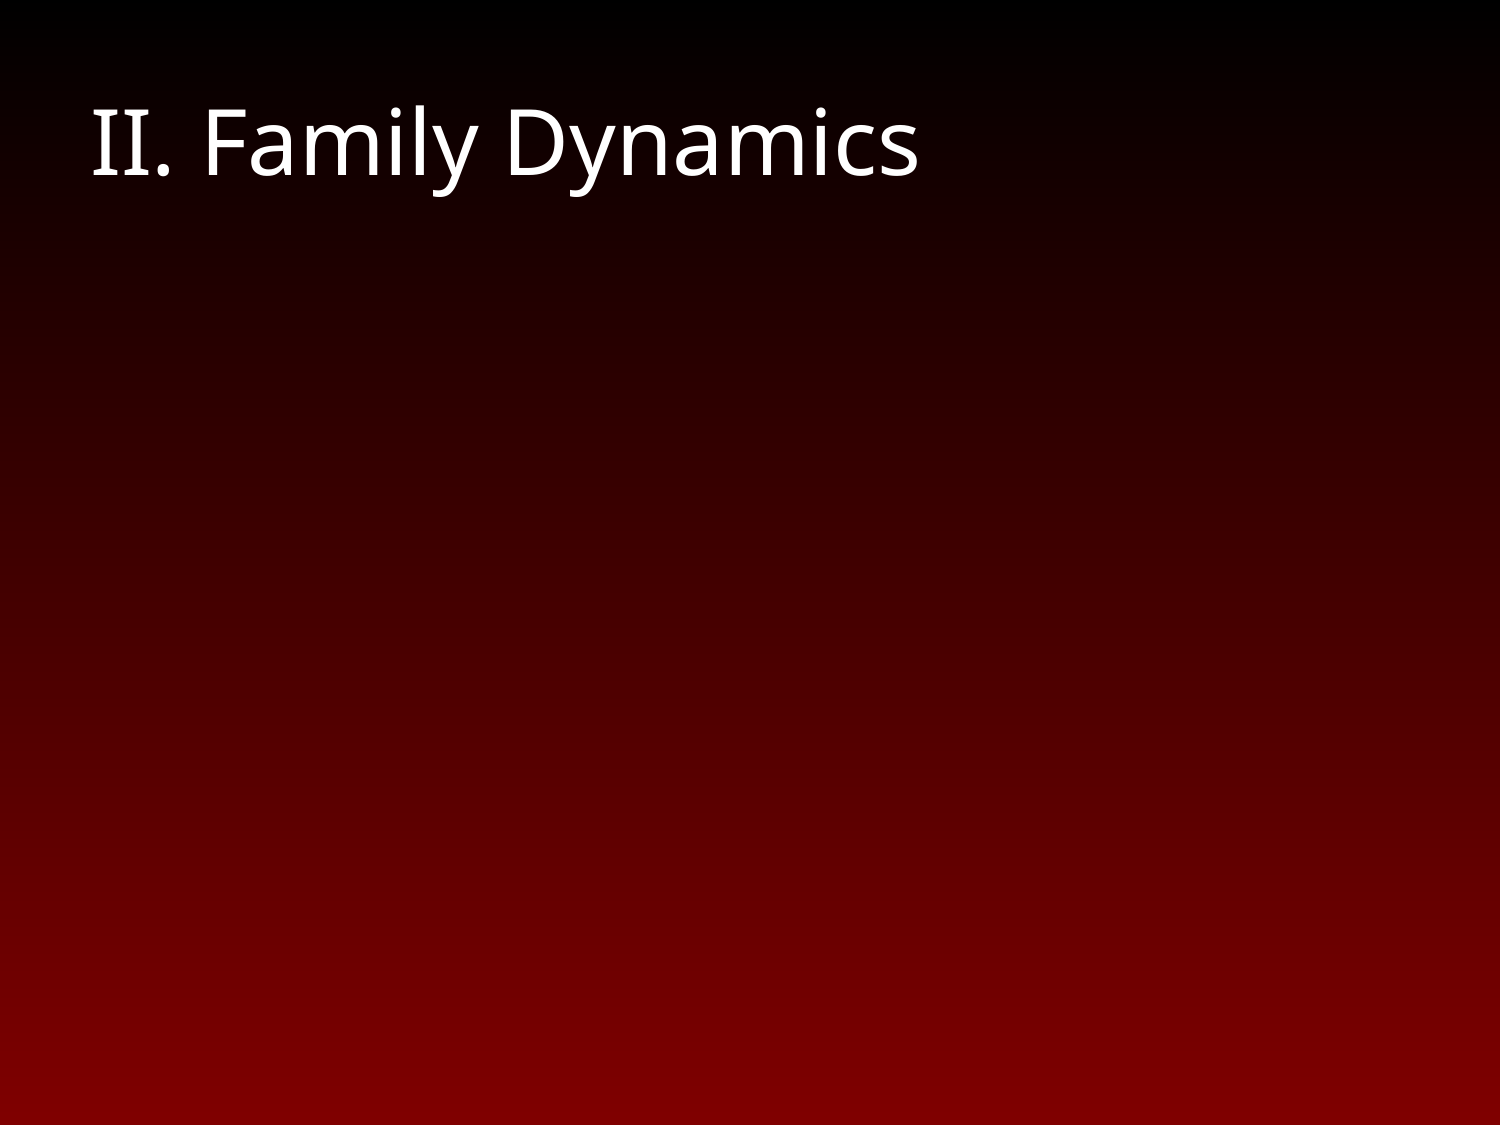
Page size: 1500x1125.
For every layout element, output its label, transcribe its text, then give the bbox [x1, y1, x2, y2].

title II. Family Dynamics [75, 45, 1425, 233]
